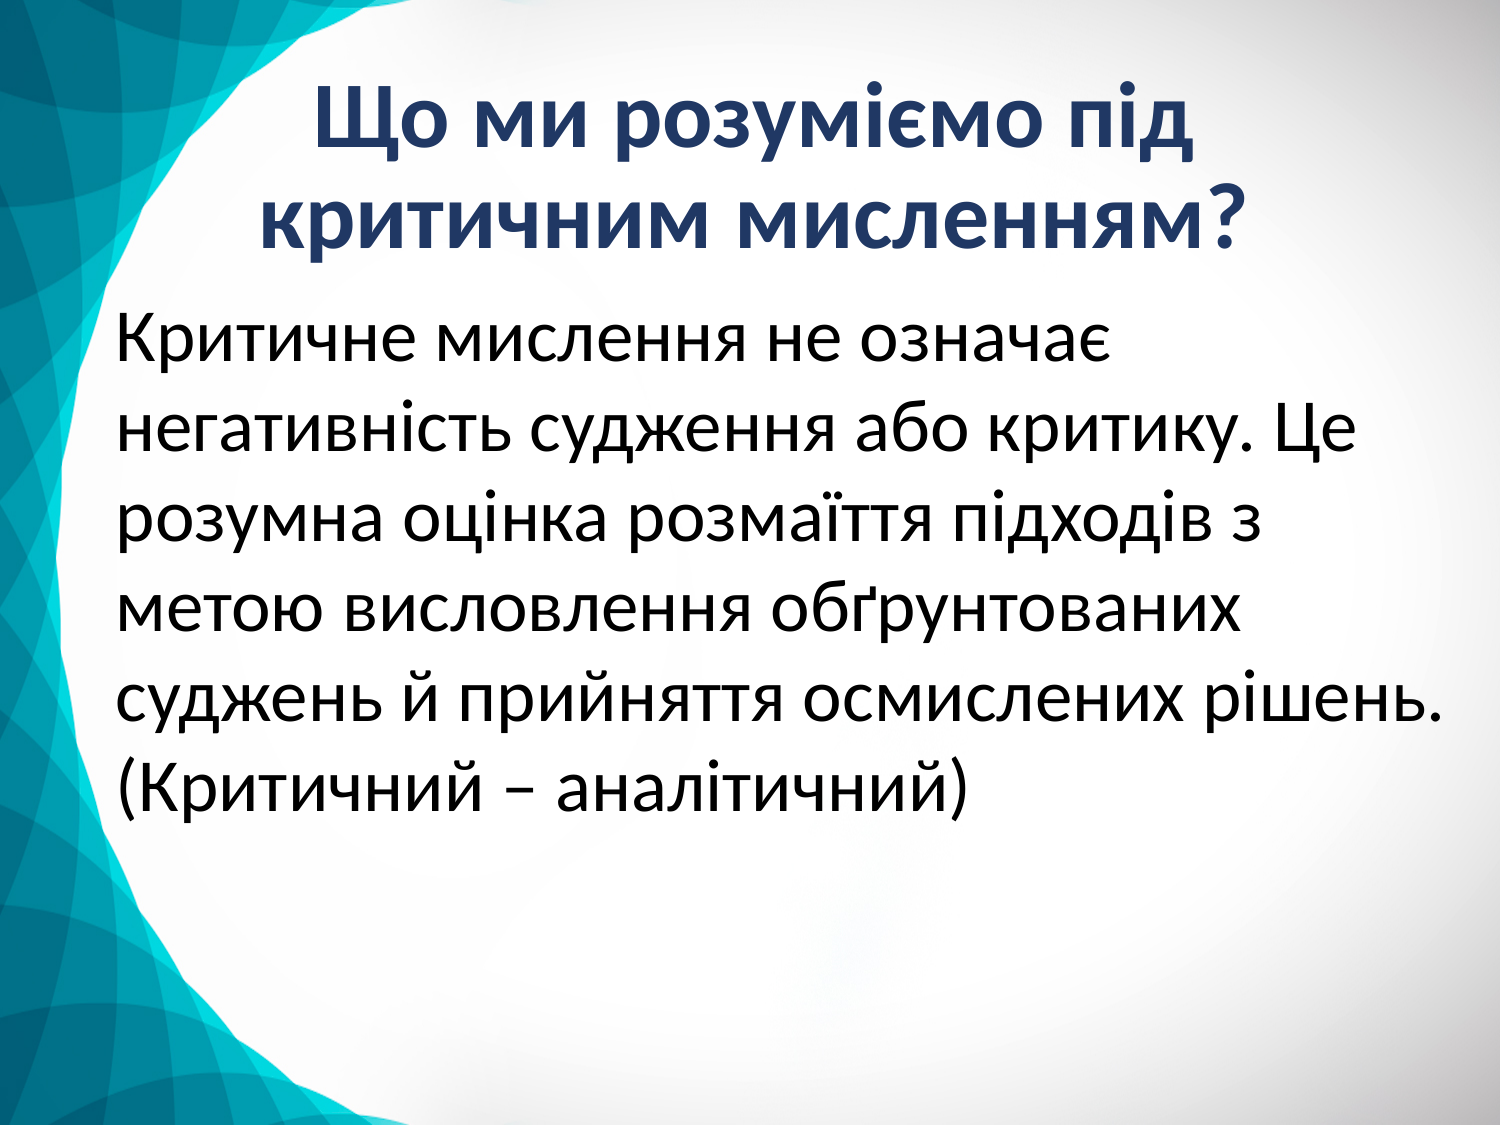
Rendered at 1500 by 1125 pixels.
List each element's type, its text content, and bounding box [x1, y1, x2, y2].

text_box Що ми розуміємо під критичним мисленням? [107, 57, 1402, 278]
text_box Критичне мислення не означає негативність судження або критику. Це розумна оцінка розмаїття підходів з метою висловлення обґрунтованих суджень й прийняття осмислених рішень. (Критичний – аналітичний) [100, 279, 1466, 834]
picture [0, 0, 1500, 1125]
